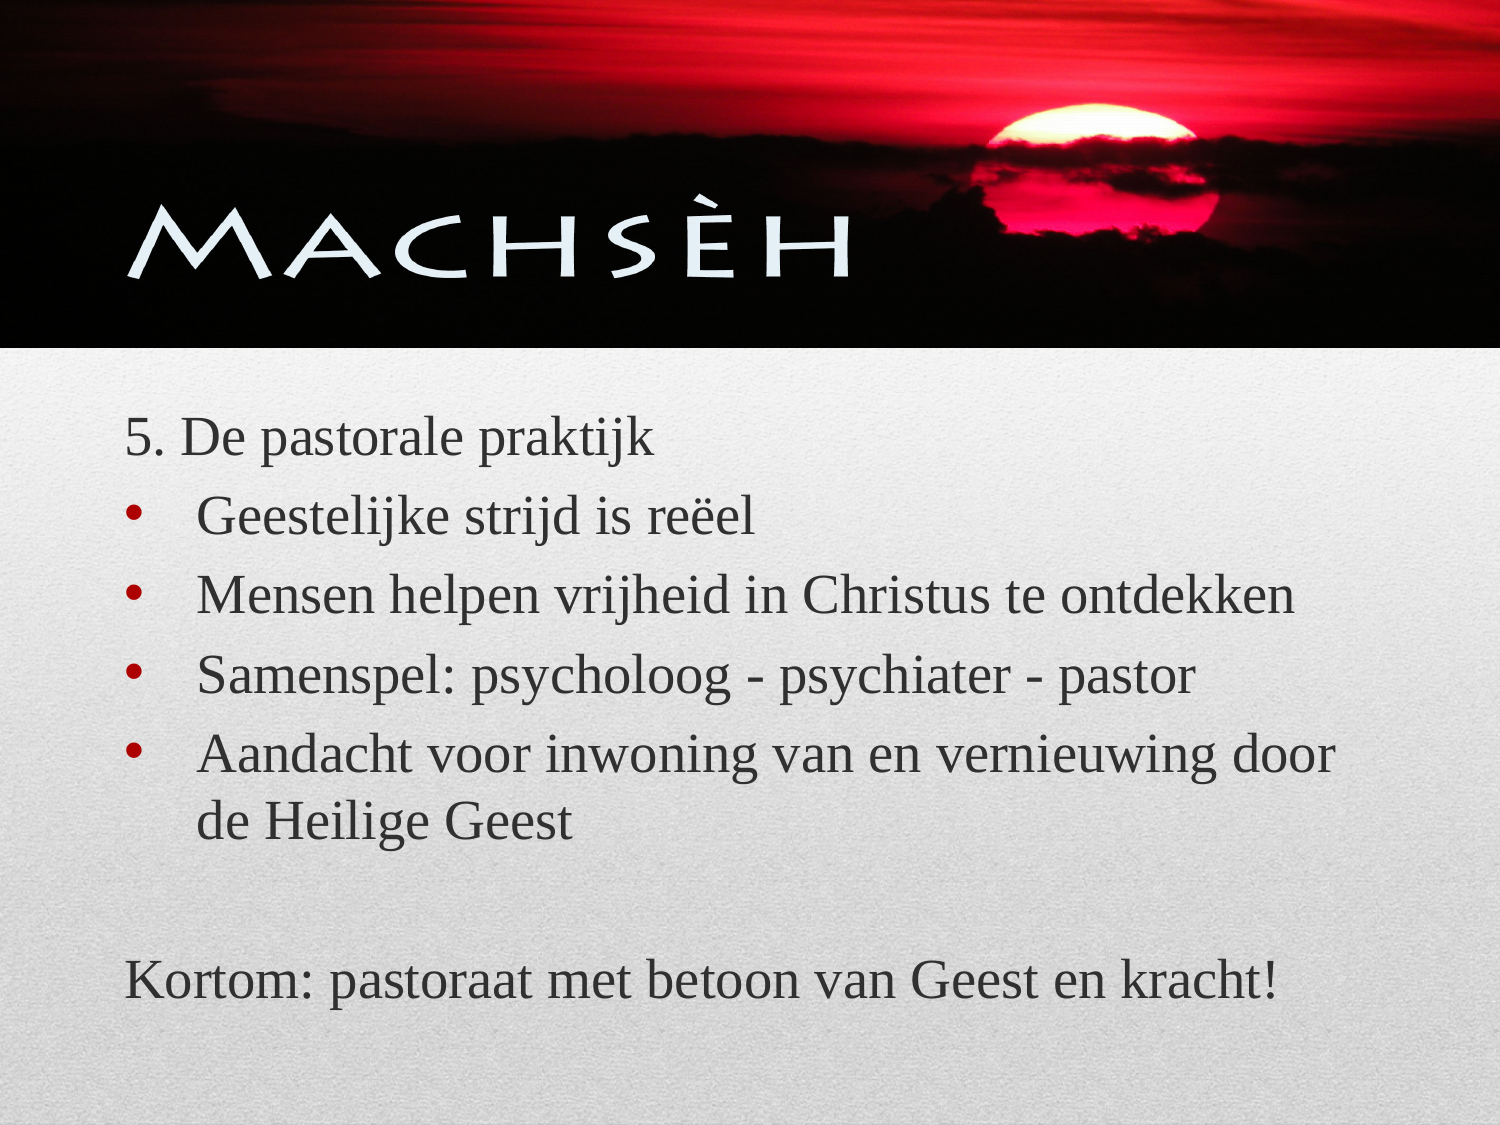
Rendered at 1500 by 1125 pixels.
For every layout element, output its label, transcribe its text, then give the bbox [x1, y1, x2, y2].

picture [0, 0, 1500, 348]
subtitle 5. De pastorale praktijk Geestelijke strijd is reëel Mensen helpen vrijheid in Christus te ontdekken Samenspel: psycholoog - psychiater - pastor Aandacht voor inwoning van en vernieuwing door de Heilige Geest Kortom: pastoraat met betoon van Geest en kracht! [109, 391, 1371, 1019]
